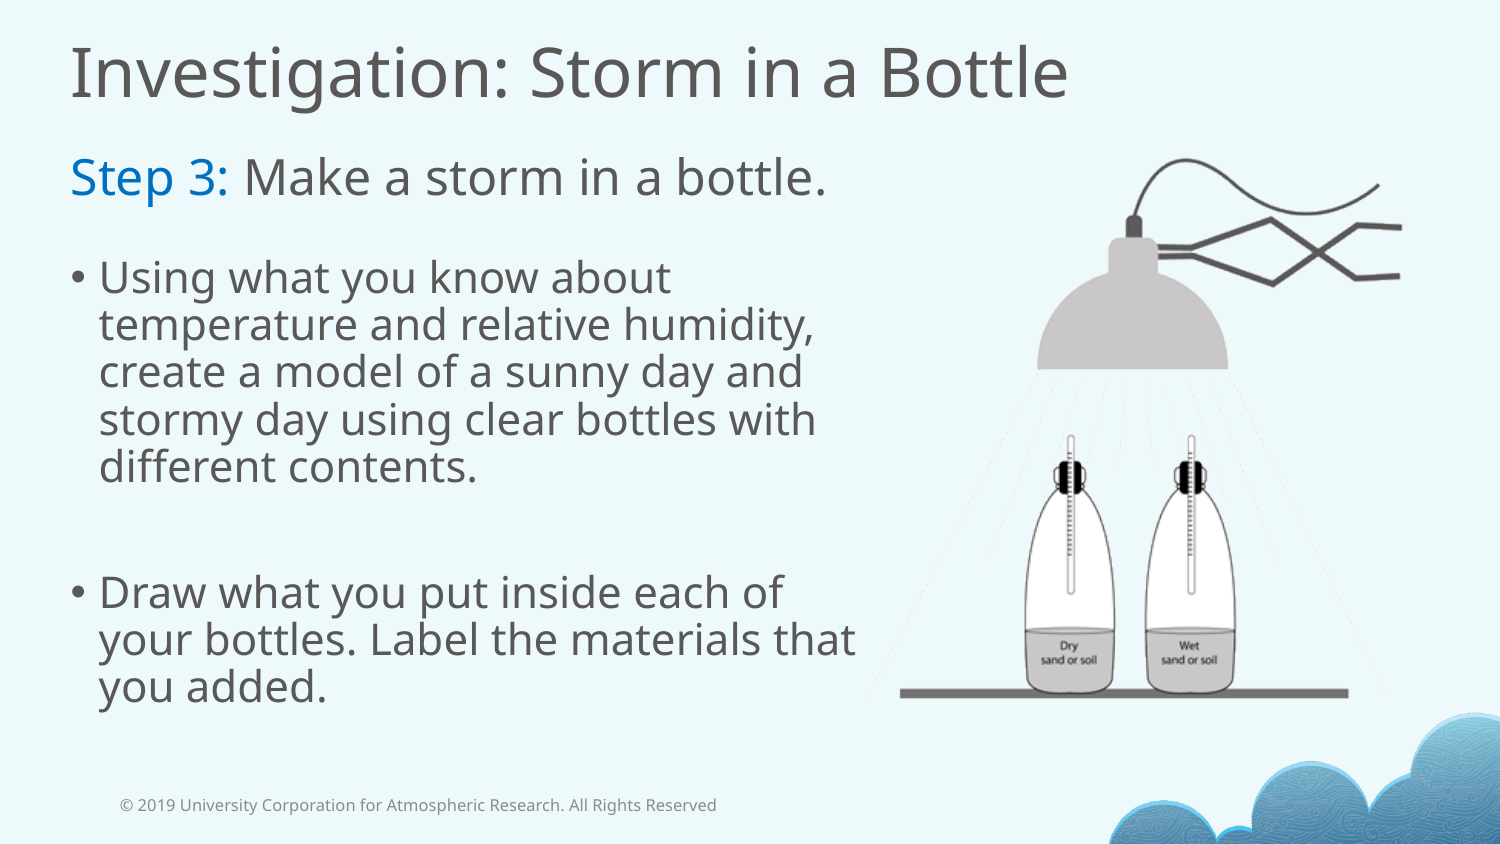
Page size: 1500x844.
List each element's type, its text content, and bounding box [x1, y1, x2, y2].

list Step 3: Make a storm in a bottle. Using what you know about temperature and relative humidity, create a model of a sunny day and stormy day using clear bottles with different contents. Draw what you put inside each of your bottles. Label the materials that you added. [55, 144, 863, 749]
title Investigation: Storm in a Bottle [55, 0, 1371, 144]
footer © 2019 University Corporation for Atmospheric Research. All Rights Reserved [104, 782, 739, 827]
picture [863, 90, 1500, 844]
